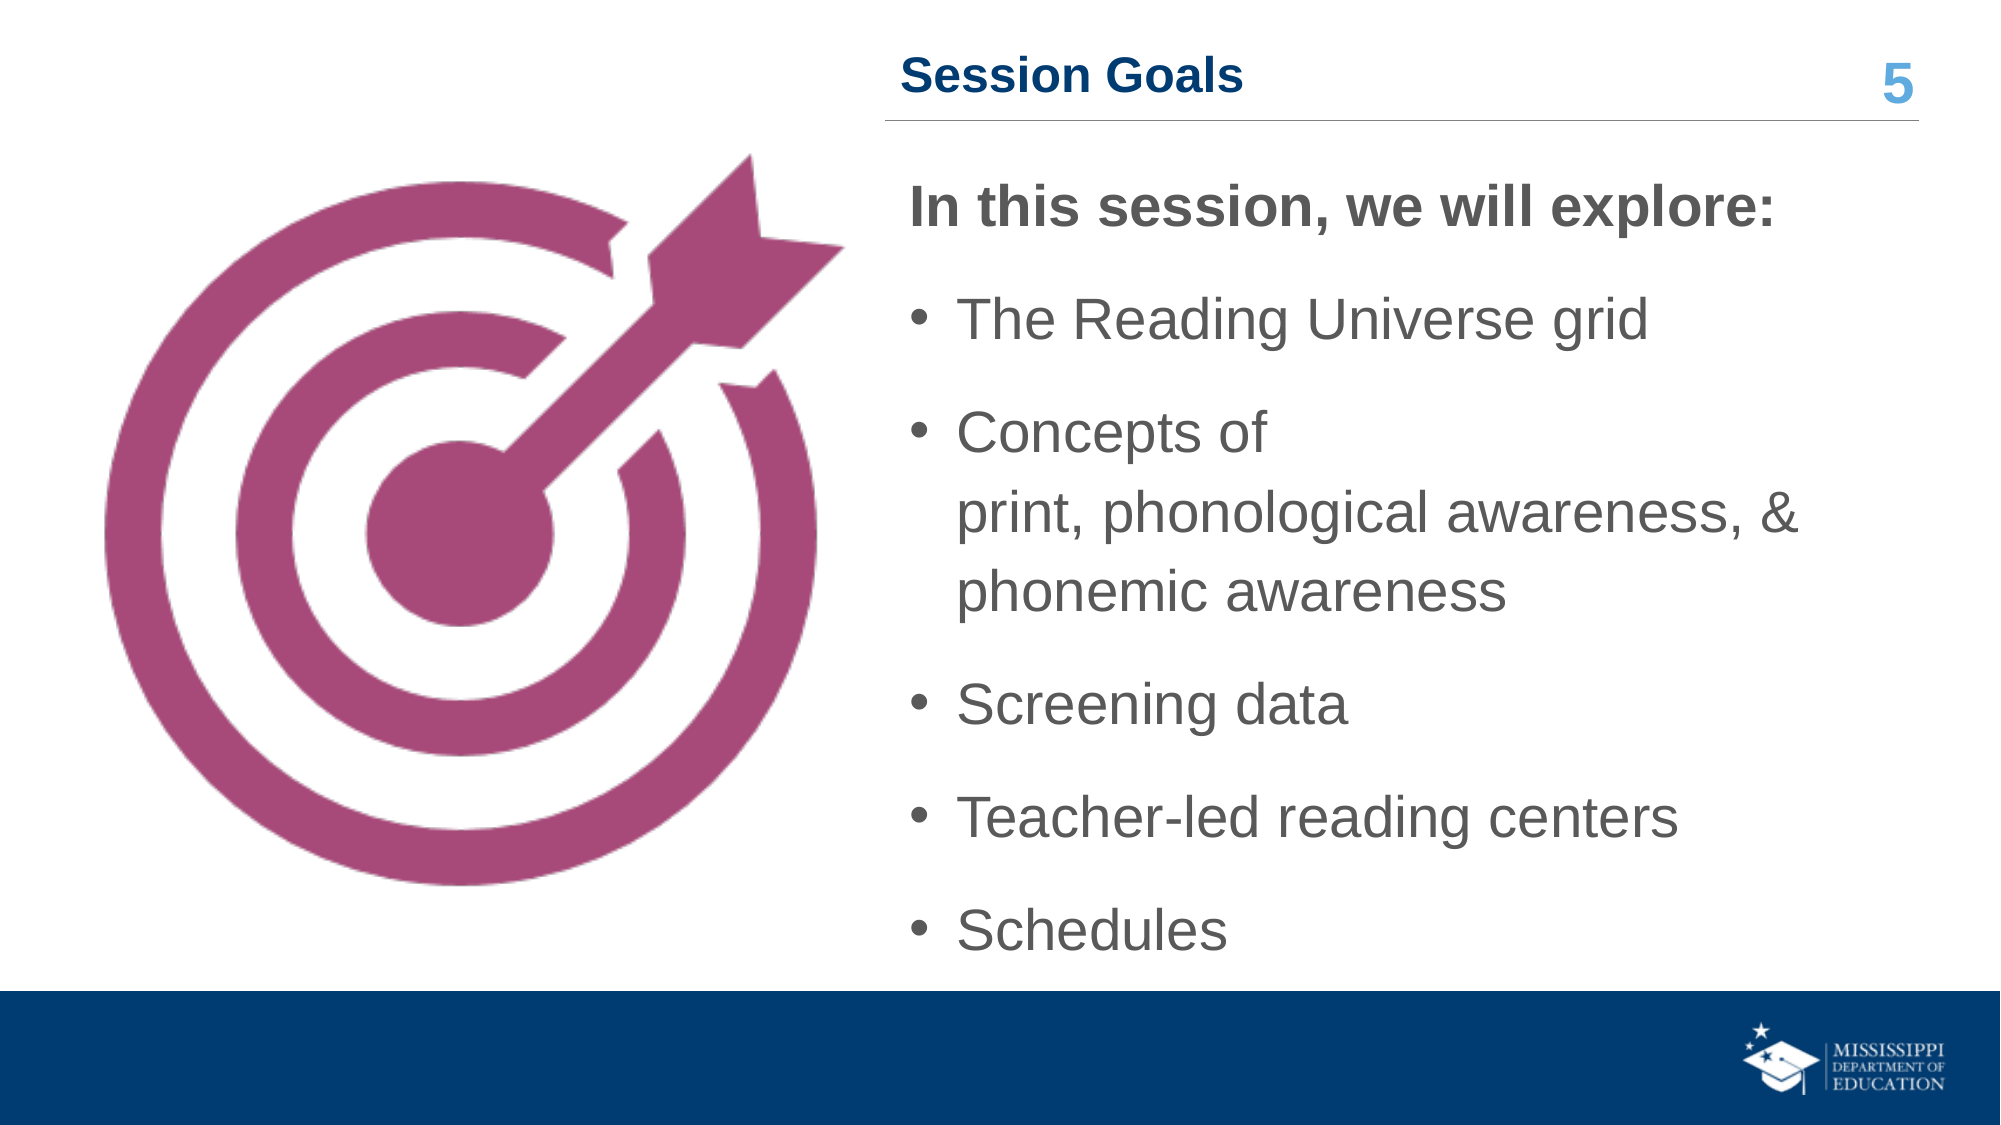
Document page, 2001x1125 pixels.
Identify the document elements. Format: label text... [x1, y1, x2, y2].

picture [1742, 1021, 1946, 1095]
list In this session, we will explore: The Reading Universe grid Concepts of print, phonological awareness, & phonemic awareness Screening data Teacher-led reading centers Schedules [894, 151, 1983, 1000]
title Session Goals [885, 45, 1808, 108]
picture [26, 76, 925, 965]
